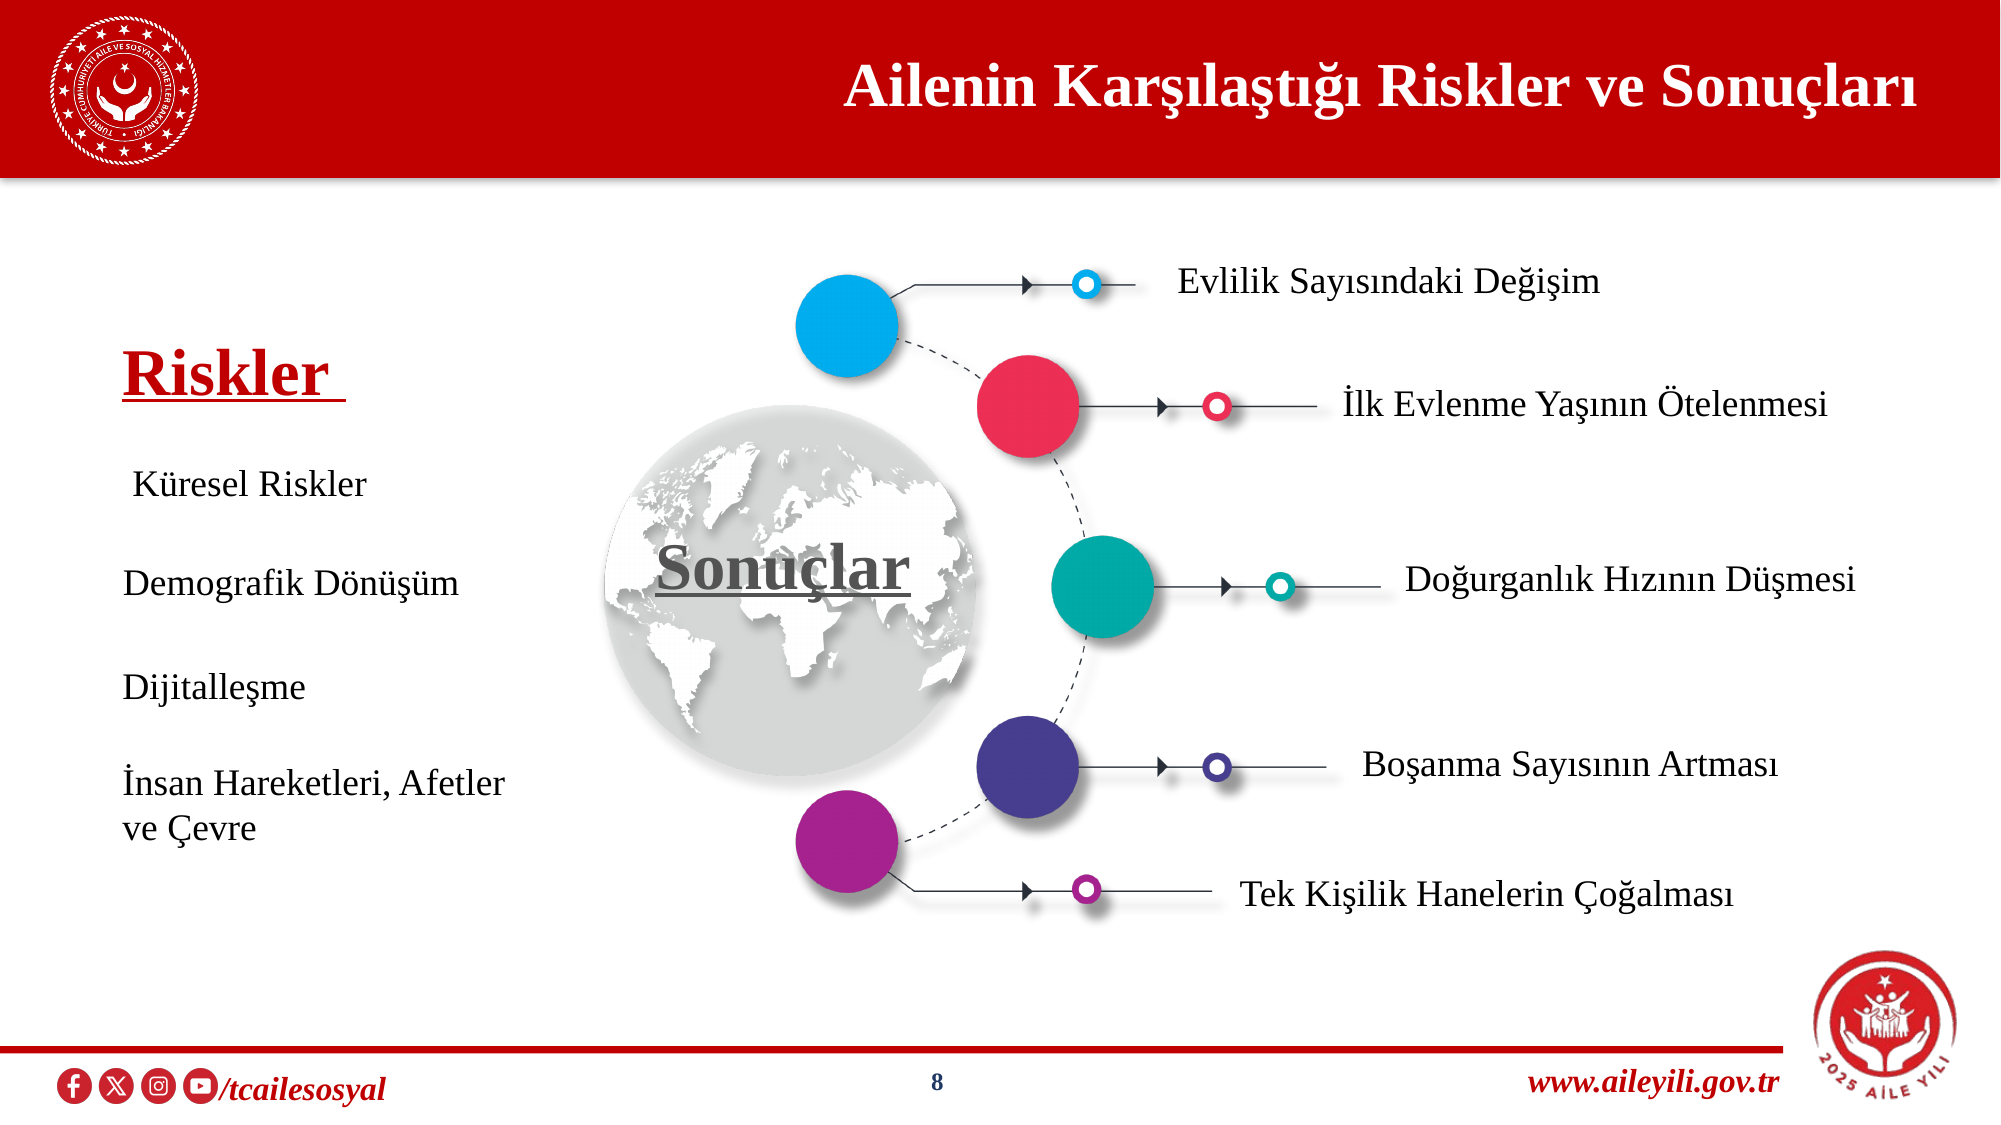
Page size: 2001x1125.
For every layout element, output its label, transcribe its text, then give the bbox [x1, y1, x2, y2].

text_box Evlilik Sayısındaki Değişim [1381, 249, 1700, 309]
text_box Dijitalleşme [107, 654, 358, 715]
text_box İnsan Hareketleri, Afetler ve Çevre [107, 750, 521, 855]
text_box Boşanma Sayısının Artması [1381, 731, 1827, 791]
text_box Doğurganlık Hızının Düşmesi [1390, 546, 1939, 607]
text_box Küresel Riskler [117, 451, 417, 512]
picture [564, 144, 1381, 1053]
picture [57, 1068, 218, 1104]
slide_number 8 [712, 1077, 1163, 1118]
text_box Tek Kişilik Hanelerin Çoğalması [1381, 861, 1808, 922]
picture [50, 16, 198, 165]
title Ailenin Karşılaştığı Riskler ve Sonuçları [413, 44, 1949, 148]
text_box Demografik Dönüşüm [108, 550, 522, 611]
text_box Riskler [107, 321, 378, 416]
text_box İlk Evlenme Yaşının Ötelenmesi [1381, 371, 1865, 432]
picture [1795, 943, 1976, 1110]
